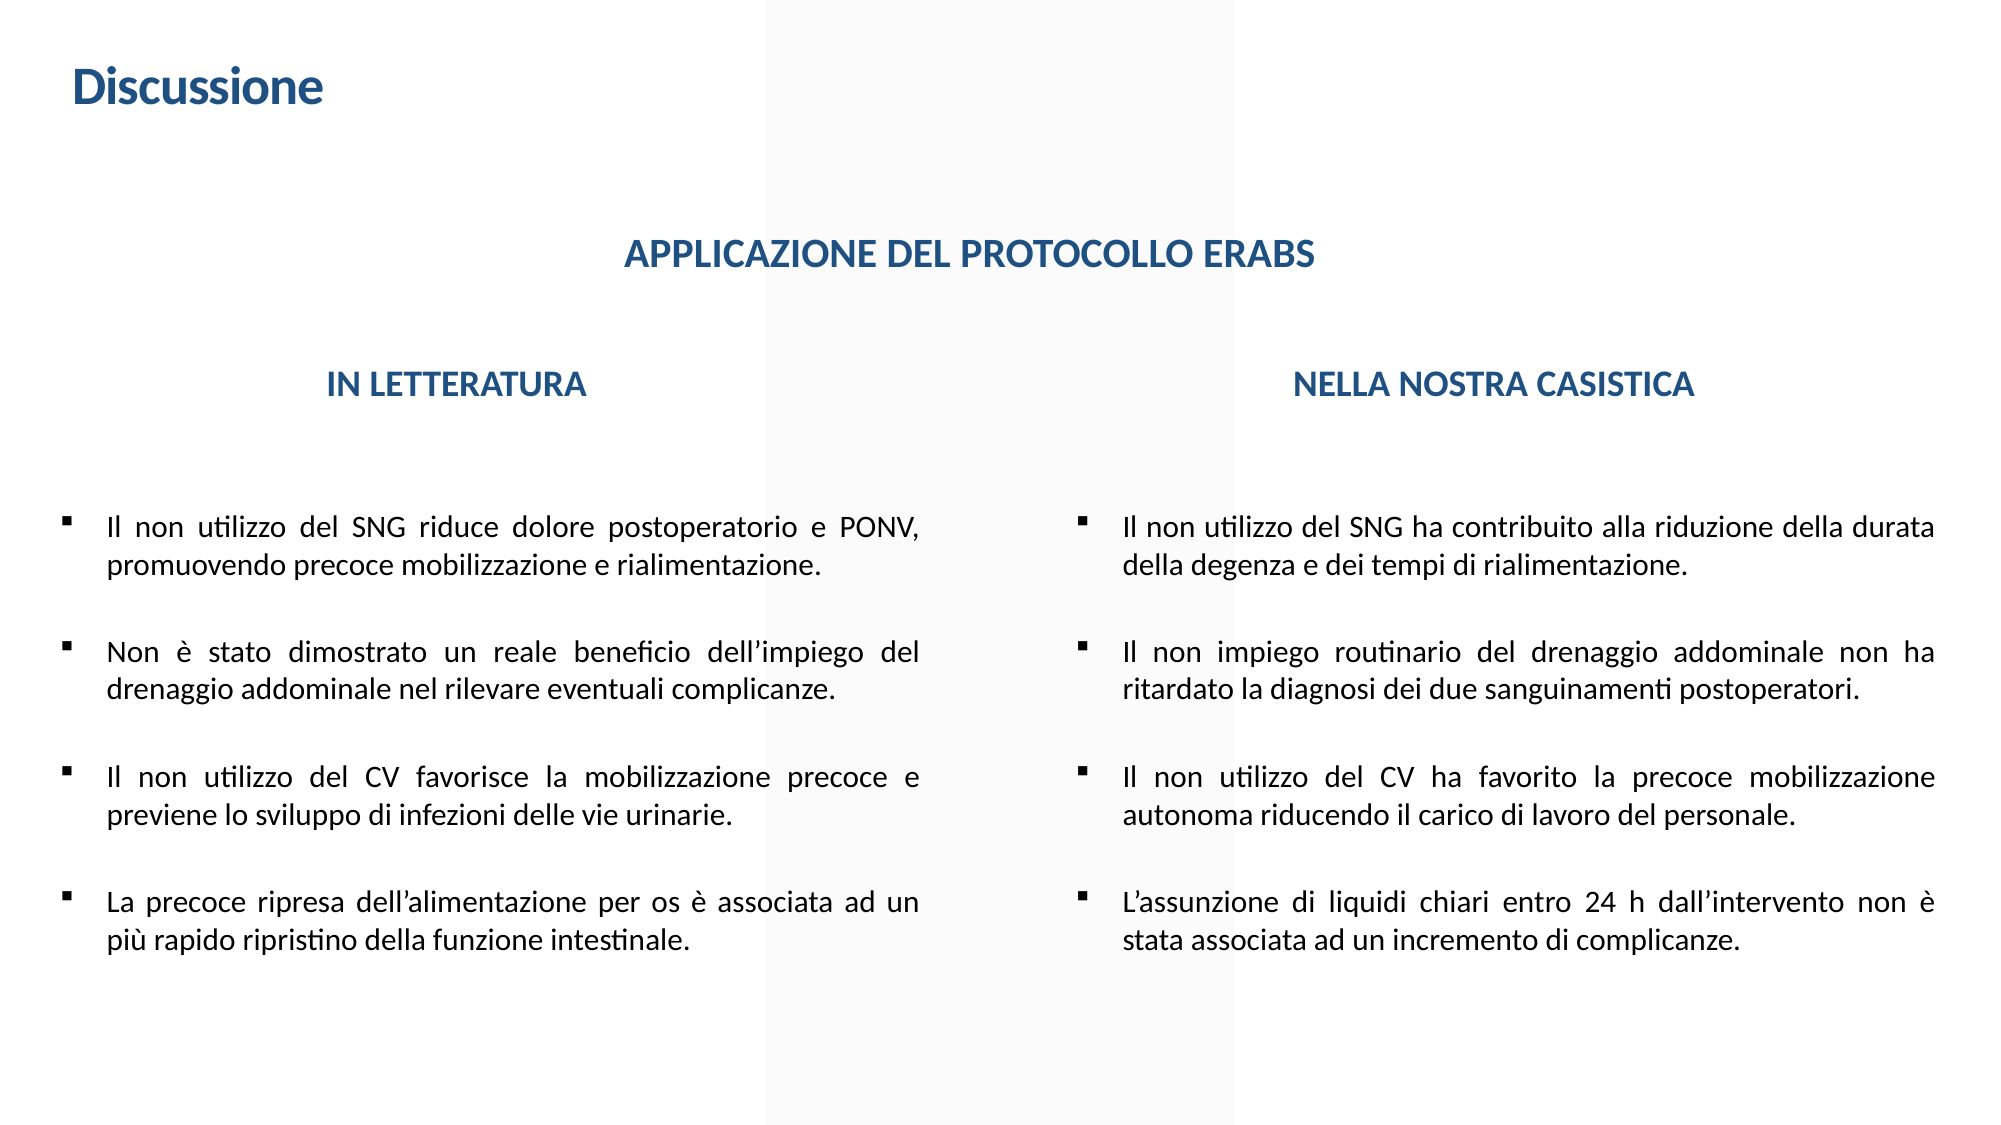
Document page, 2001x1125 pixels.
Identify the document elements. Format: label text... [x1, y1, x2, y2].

text_box NELLA NOSTRA CASISTICA [1278, 351, 1735, 418]
text_box Discussione [57, 36, 1042, 136]
text_box APPLICAZIONE DEL PROTOCOLLO ERABS [609, 217, 1336, 294]
text_box Il non utilizzo del SNG ha contribuito alla riduzione della durata della degenza e dei tempi di rialimentazione. Il non impiego routinario del drenaggio addominale non ha ritardato la diagnosi dei due sanguinamenti postoperatori. Il non utilizzo del CV ha favorito la precoce mobilizzazione autonoma riducendo il carico di lavoro del personale. L’assunzione di liquidi chiari entro 24 h dall’intervento non è stata associata ad un incremento di complicanze. [1060, 498, 1952, 996]
text_box Il non utilizzo del SNG riduce dolore postoperatorio e PONV, promuovendo precoce mobilizzazione e rialimentazione. Non è stato dimostrato un reale beneficio dell’impiego del drenaggio addominale nel rilevare eventuali complicanze. Il non utilizzo del CV favorisce la mobilizzazione precoce e previene lo sviluppo di infezioni delle vie urinarie. La precoce ripresa dell’alimentazione per os è associata ad un più rapido ripristino della funzione intestinale. [44, 498, 936, 986]
text_box IN LETTERATURA [311, 351, 649, 418]
